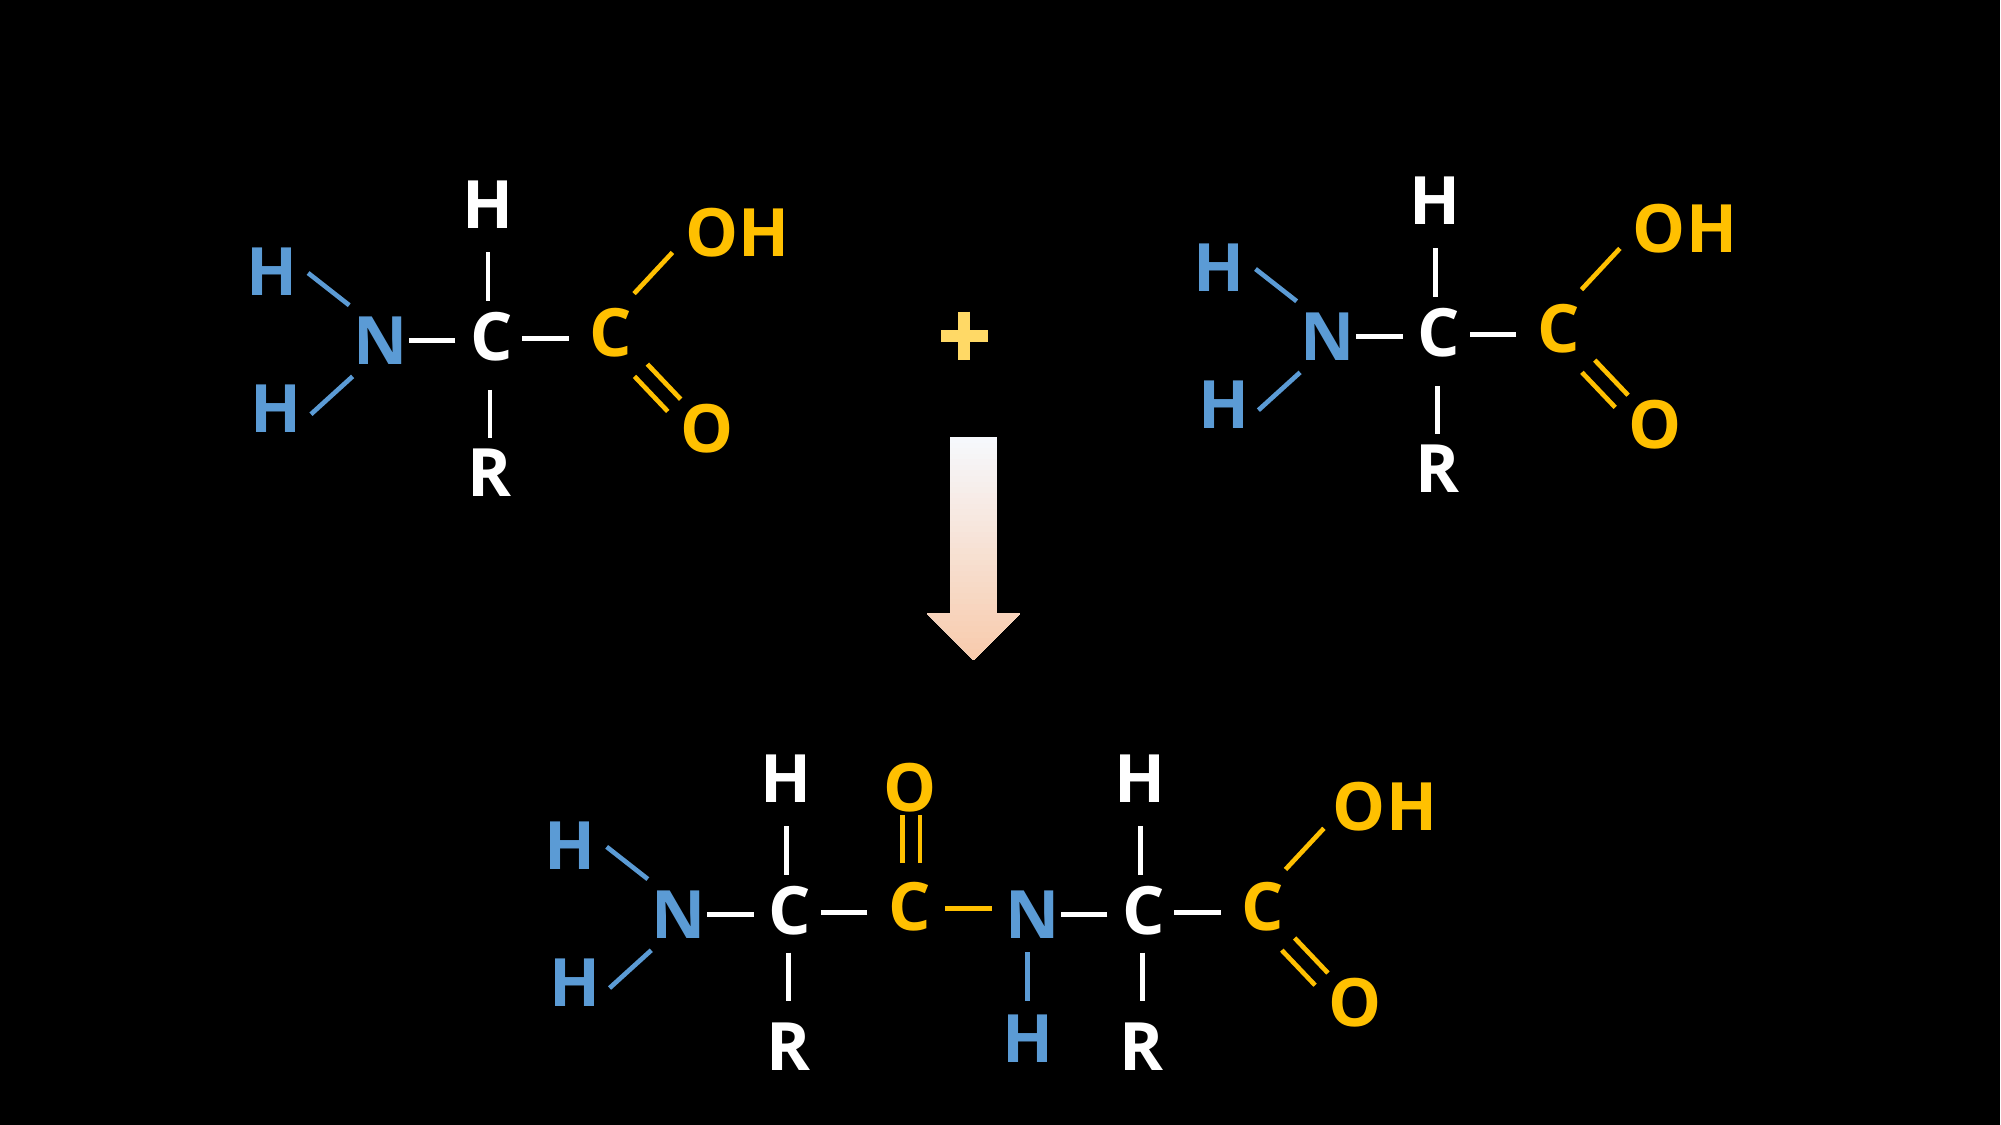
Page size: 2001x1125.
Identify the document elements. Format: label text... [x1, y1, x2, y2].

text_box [606, 846, 648, 880]
text_box OH [1300, 756, 1470, 851]
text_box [1285, 828, 1324, 870]
text_box C [1211, 856, 1315, 952]
text_box H [231, 221, 308, 317]
text_box H [236, 358, 311, 454]
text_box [308, 272, 350, 306]
text_box C [1092, 860, 1196, 956]
text_box H [447, 154, 525, 250]
text_box O [852, 736, 968, 832]
text_box C [738, 860, 842, 956]
text_box C [858, 856, 962, 952]
text_box N [329, 290, 432, 386]
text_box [310, 376, 353, 415]
text_box R [750, 996, 827, 1091]
text_box C [559, 282, 663, 378]
text_box R [451, 422, 529, 518]
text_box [1178, 150, 1770, 515]
text_box O [649, 378, 766, 474]
text_box [924, 435, 1023, 662]
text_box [609, 950, 652, 989]
text_box H [1099, 728, 1177, 824]
text_box H [529, 795, 607, 890]
text_box H [988, 987, 1065, 1083]
text_box H [534, 932, 610, 1028]
text_box H [746, 728, 823, 824]
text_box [633, 252, 673, 294]
text_box R [1103, 996, 1181, 1091]
text_box OH [652, 182, 823, 278]
text_box O [1297, 952, 1413, 1048]
text_box N [981, 864, 1085, 959]
text_box N [627, 864, 731, 959]
text_box C [439, 286, 543, 382]
